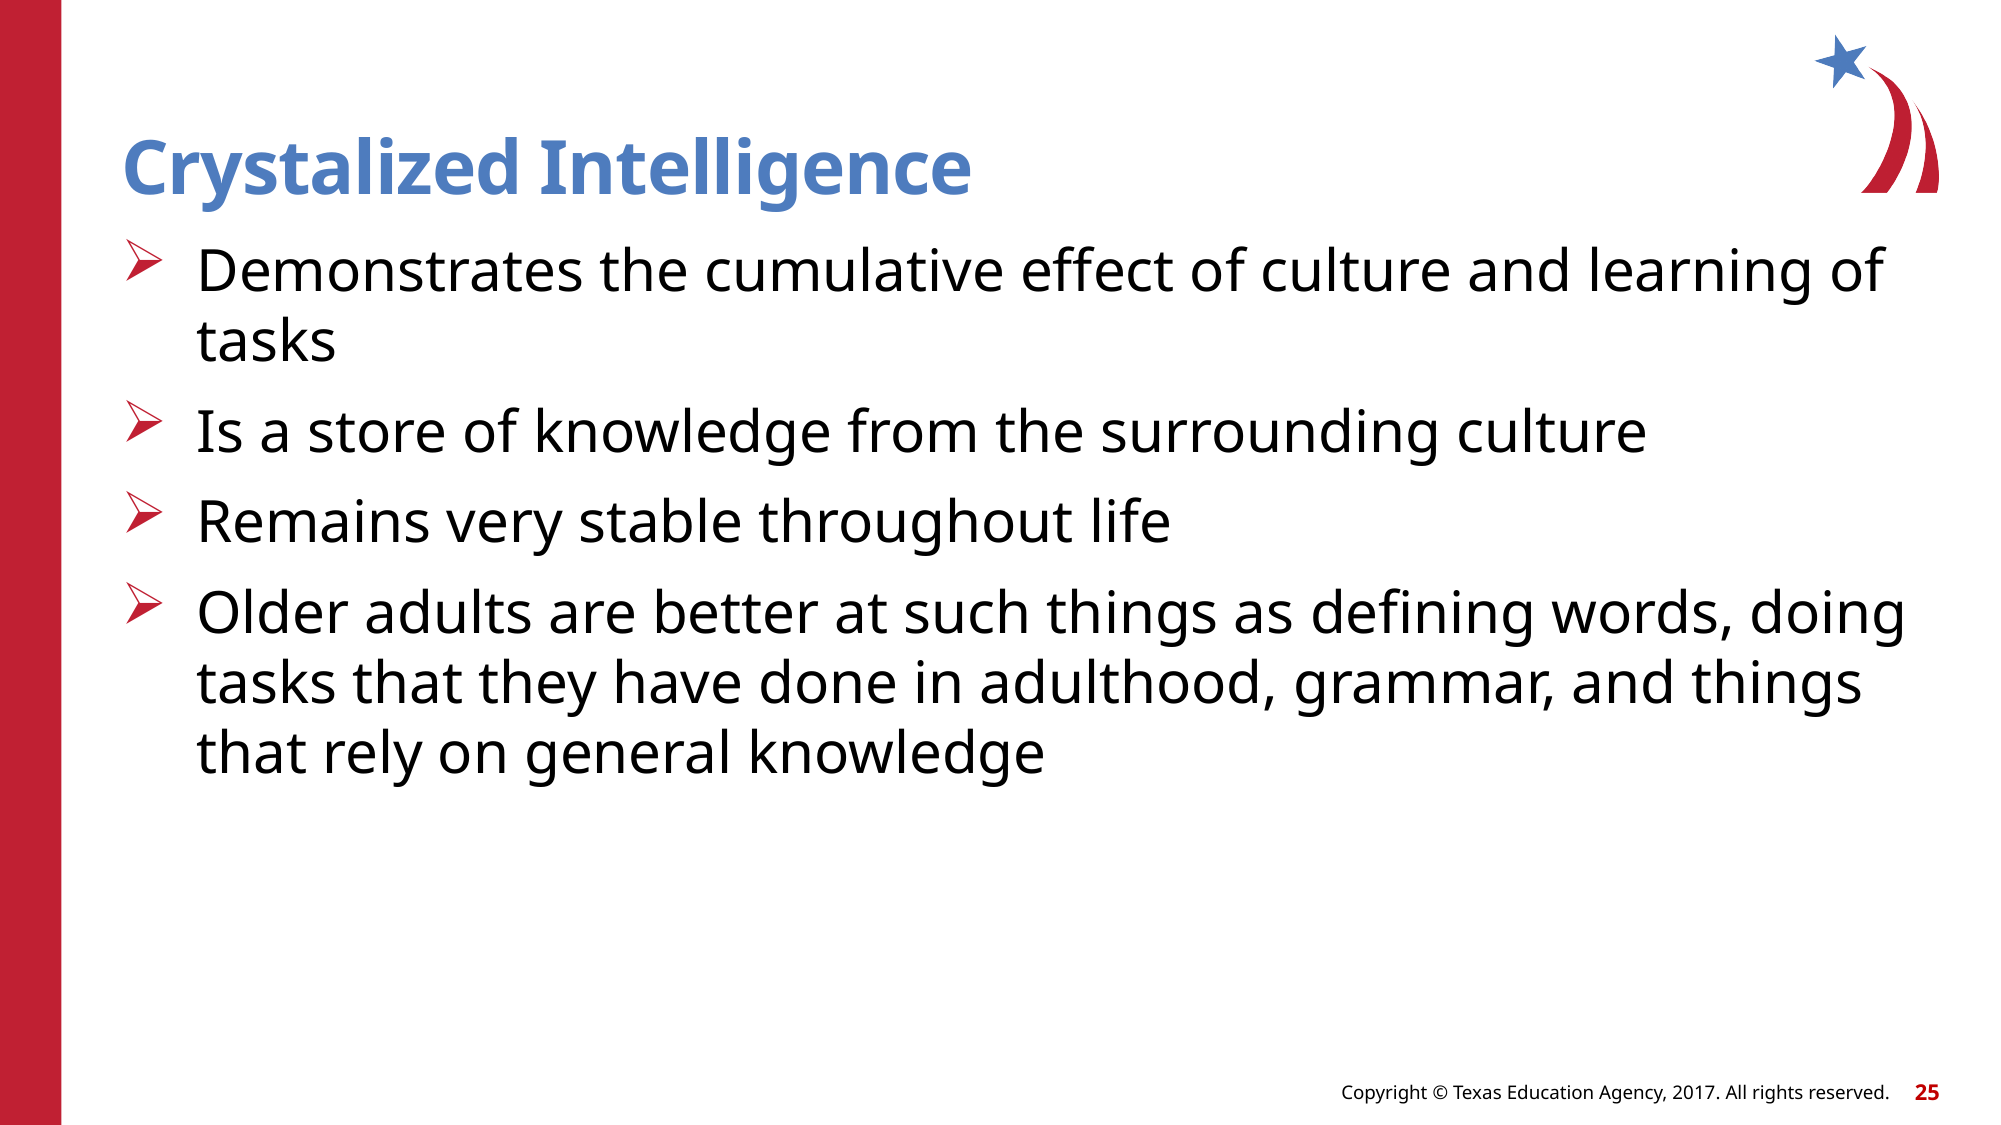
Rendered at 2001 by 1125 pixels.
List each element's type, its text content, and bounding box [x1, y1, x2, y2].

picture [1814, 34, 1939, 193]
list Demonstrates the cumulative effect of culture and learning of tasks Is a store of knowledge from the surrounding culture Remains very stable throughout life Older adults are better at such things as defining words, doing tasks that they have done in adulthood, grammar, and things that rely on general knowledge [121, 233, 1936, 1010]
title Crystalized Intelligence [121, 66, 1772, 211]
